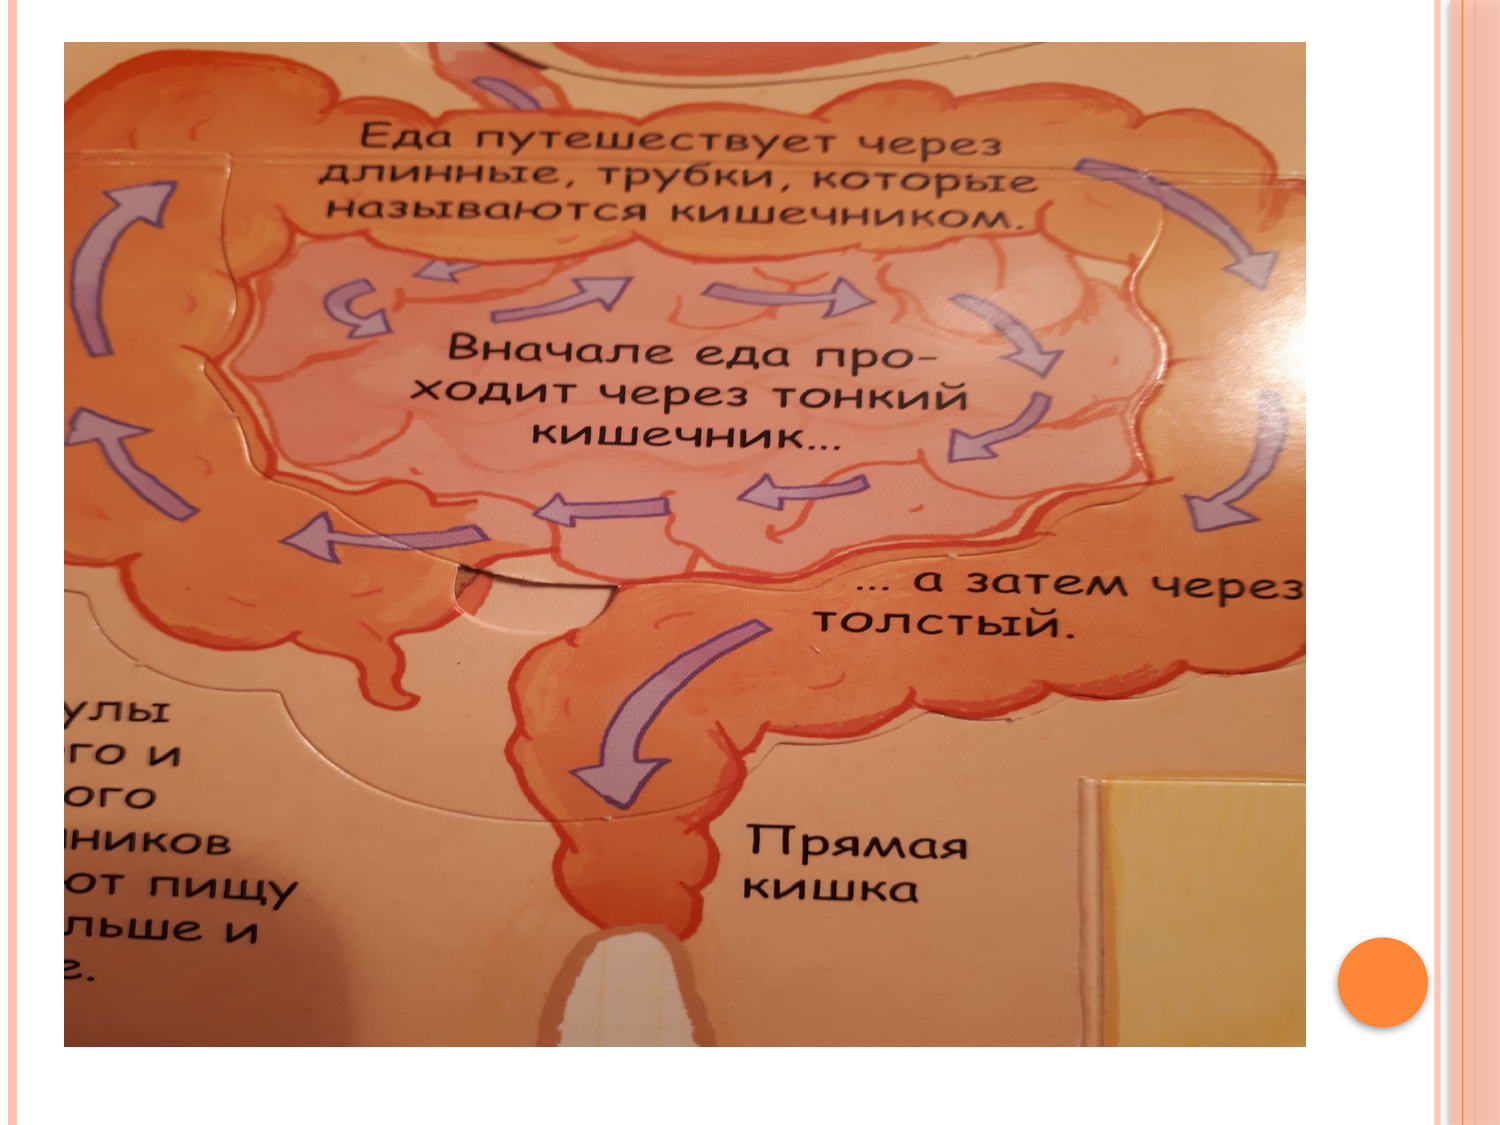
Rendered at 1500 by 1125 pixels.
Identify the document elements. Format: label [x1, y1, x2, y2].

list [64, 42, 1306, 1048]
